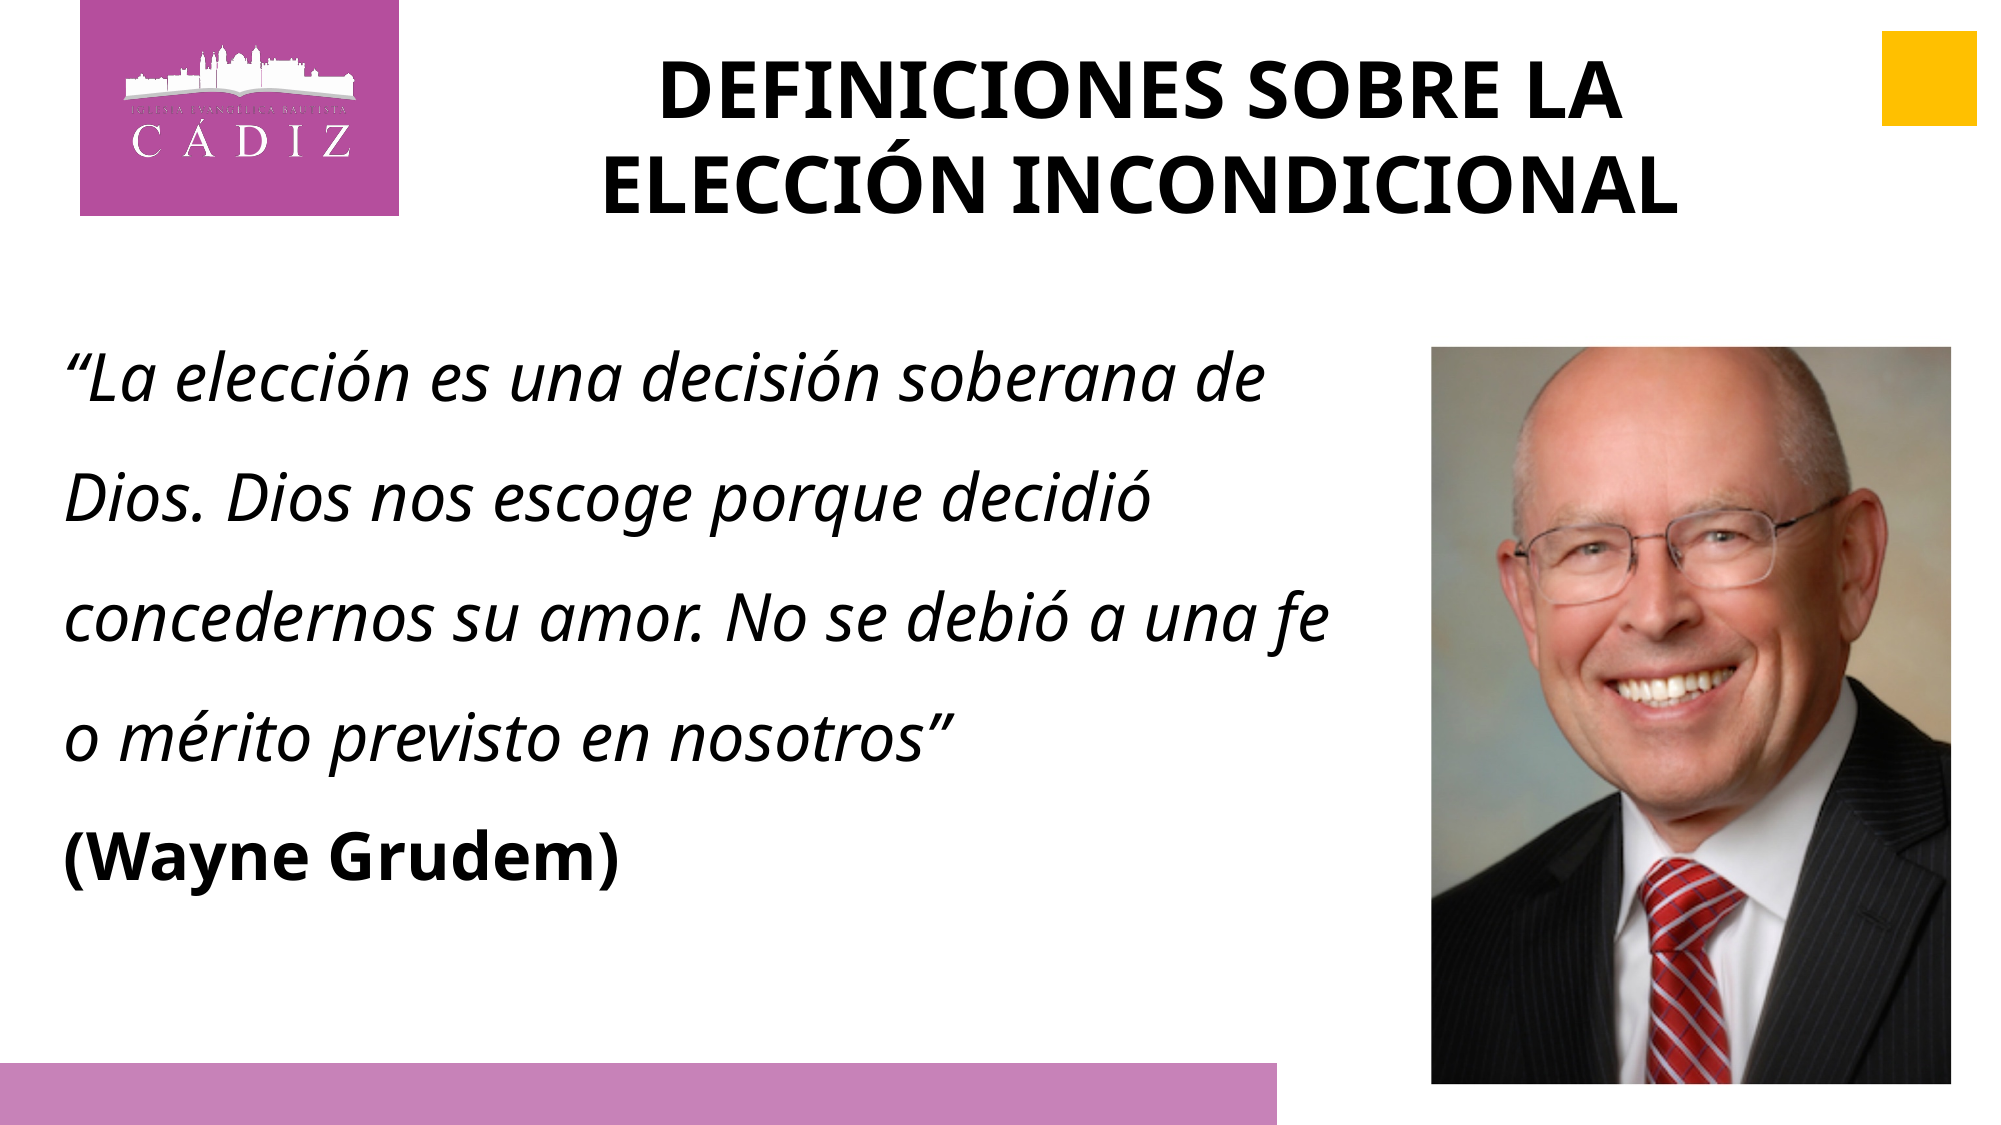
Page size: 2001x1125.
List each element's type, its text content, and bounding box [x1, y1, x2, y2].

text_box [0, 1063, 1277, 1125]
text_box [80, 0, 399, 216]
picture [1431, 336, 1952, 1094]
picture [105, 34, 371, 181]
text_box [1882, 31, 1977, 126]
text_box DEFINICIONES SOBRE LA ELECCIÓN INCONDICIONAL [502, 31, 1778, 237]
text_box “La elección es una decisión soberana de Dios. Dios nos escoge porque decidió concedernos su amor. No se debió a una fe o mérito previsto en nosotros” (Wayne Grudem) [48, 287, 1563, 902]
